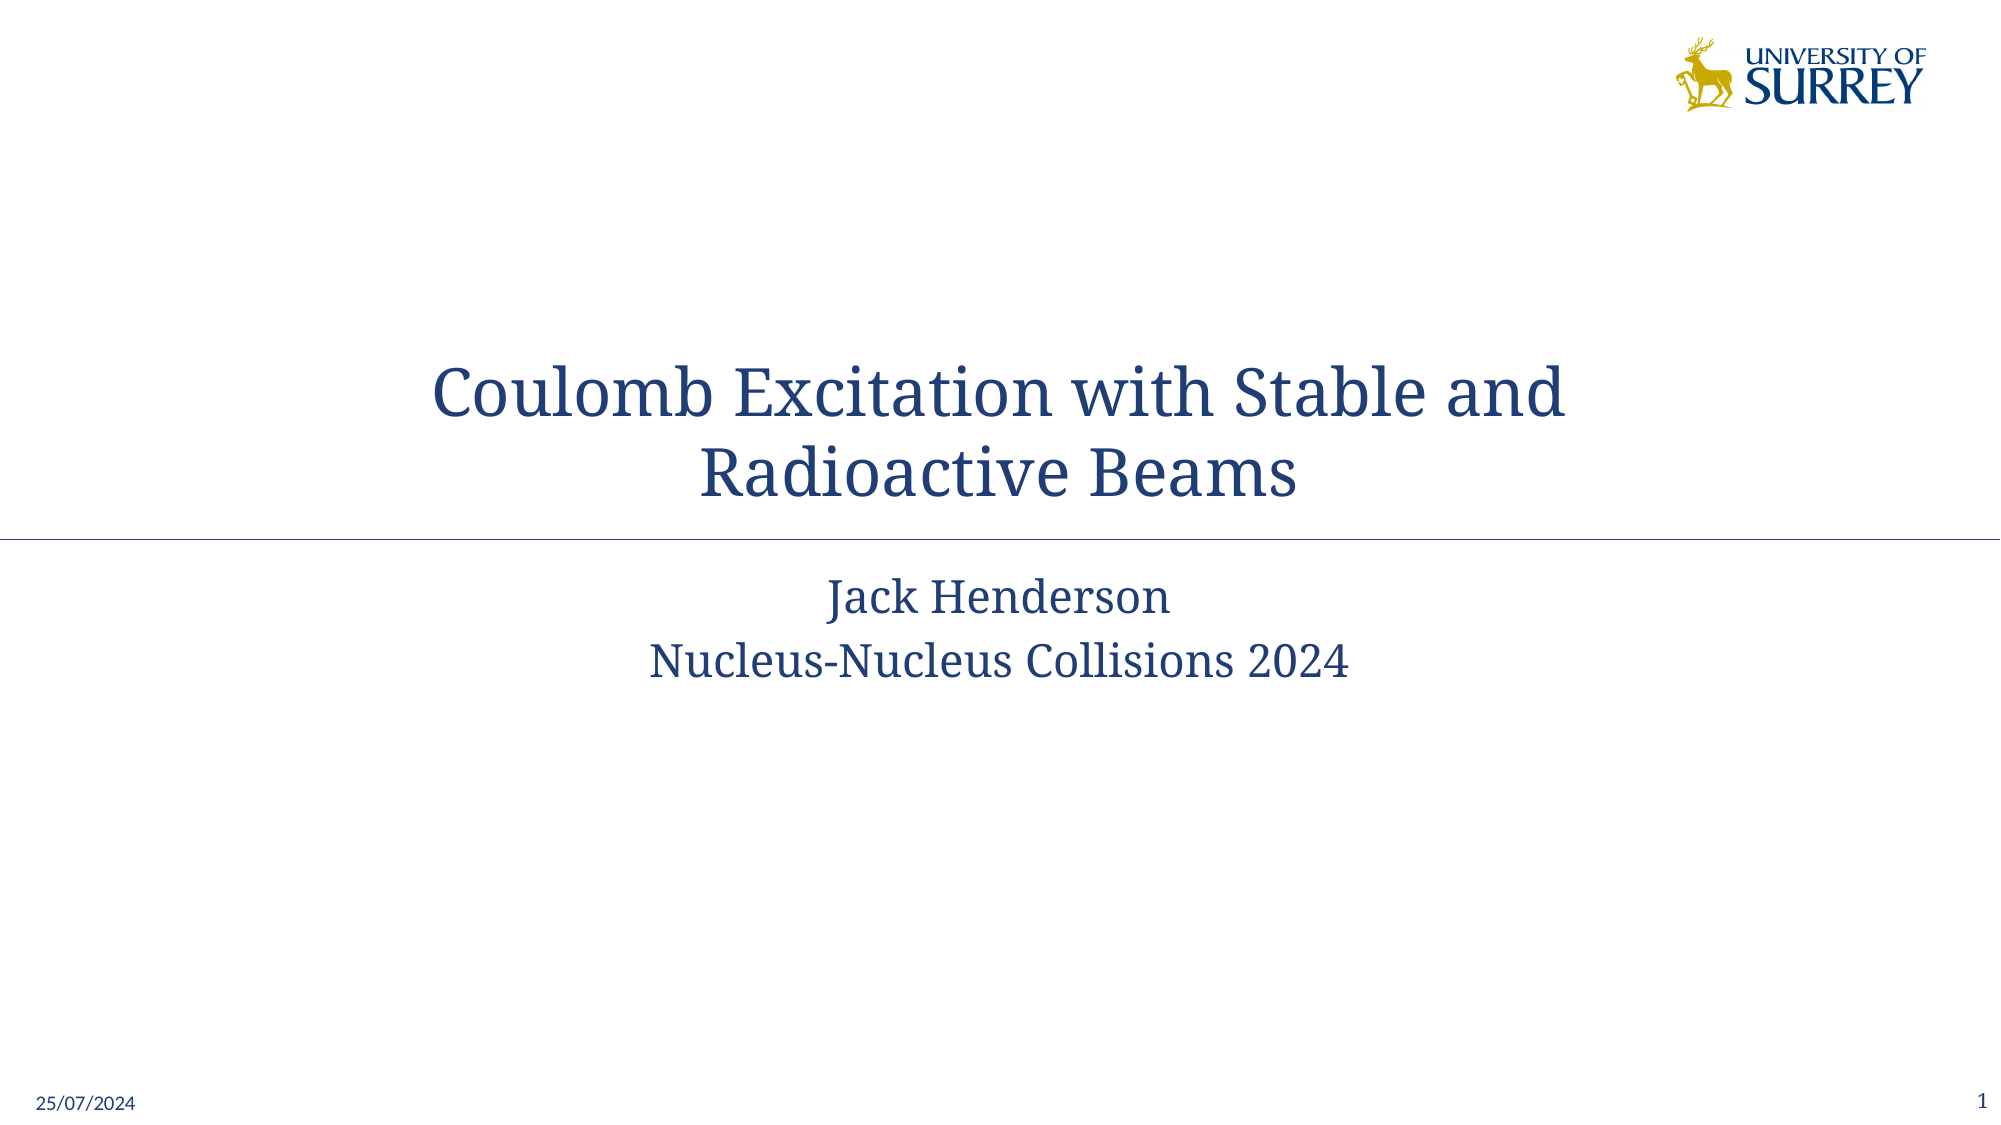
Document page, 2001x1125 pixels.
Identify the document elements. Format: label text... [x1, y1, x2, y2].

list Jack Henderson Nucleus-Nucleus Collisions 2024 [367, 560, 1631, 718]
title Coulomb Excitation with Stable and Radioactive Beams [367, 234, 1631, 518]
slide_number 1 [1536, 1078, 2000, 1125]
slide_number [20, 1078, 466, 1125]
picture [1676, 37, 1926, 112]
